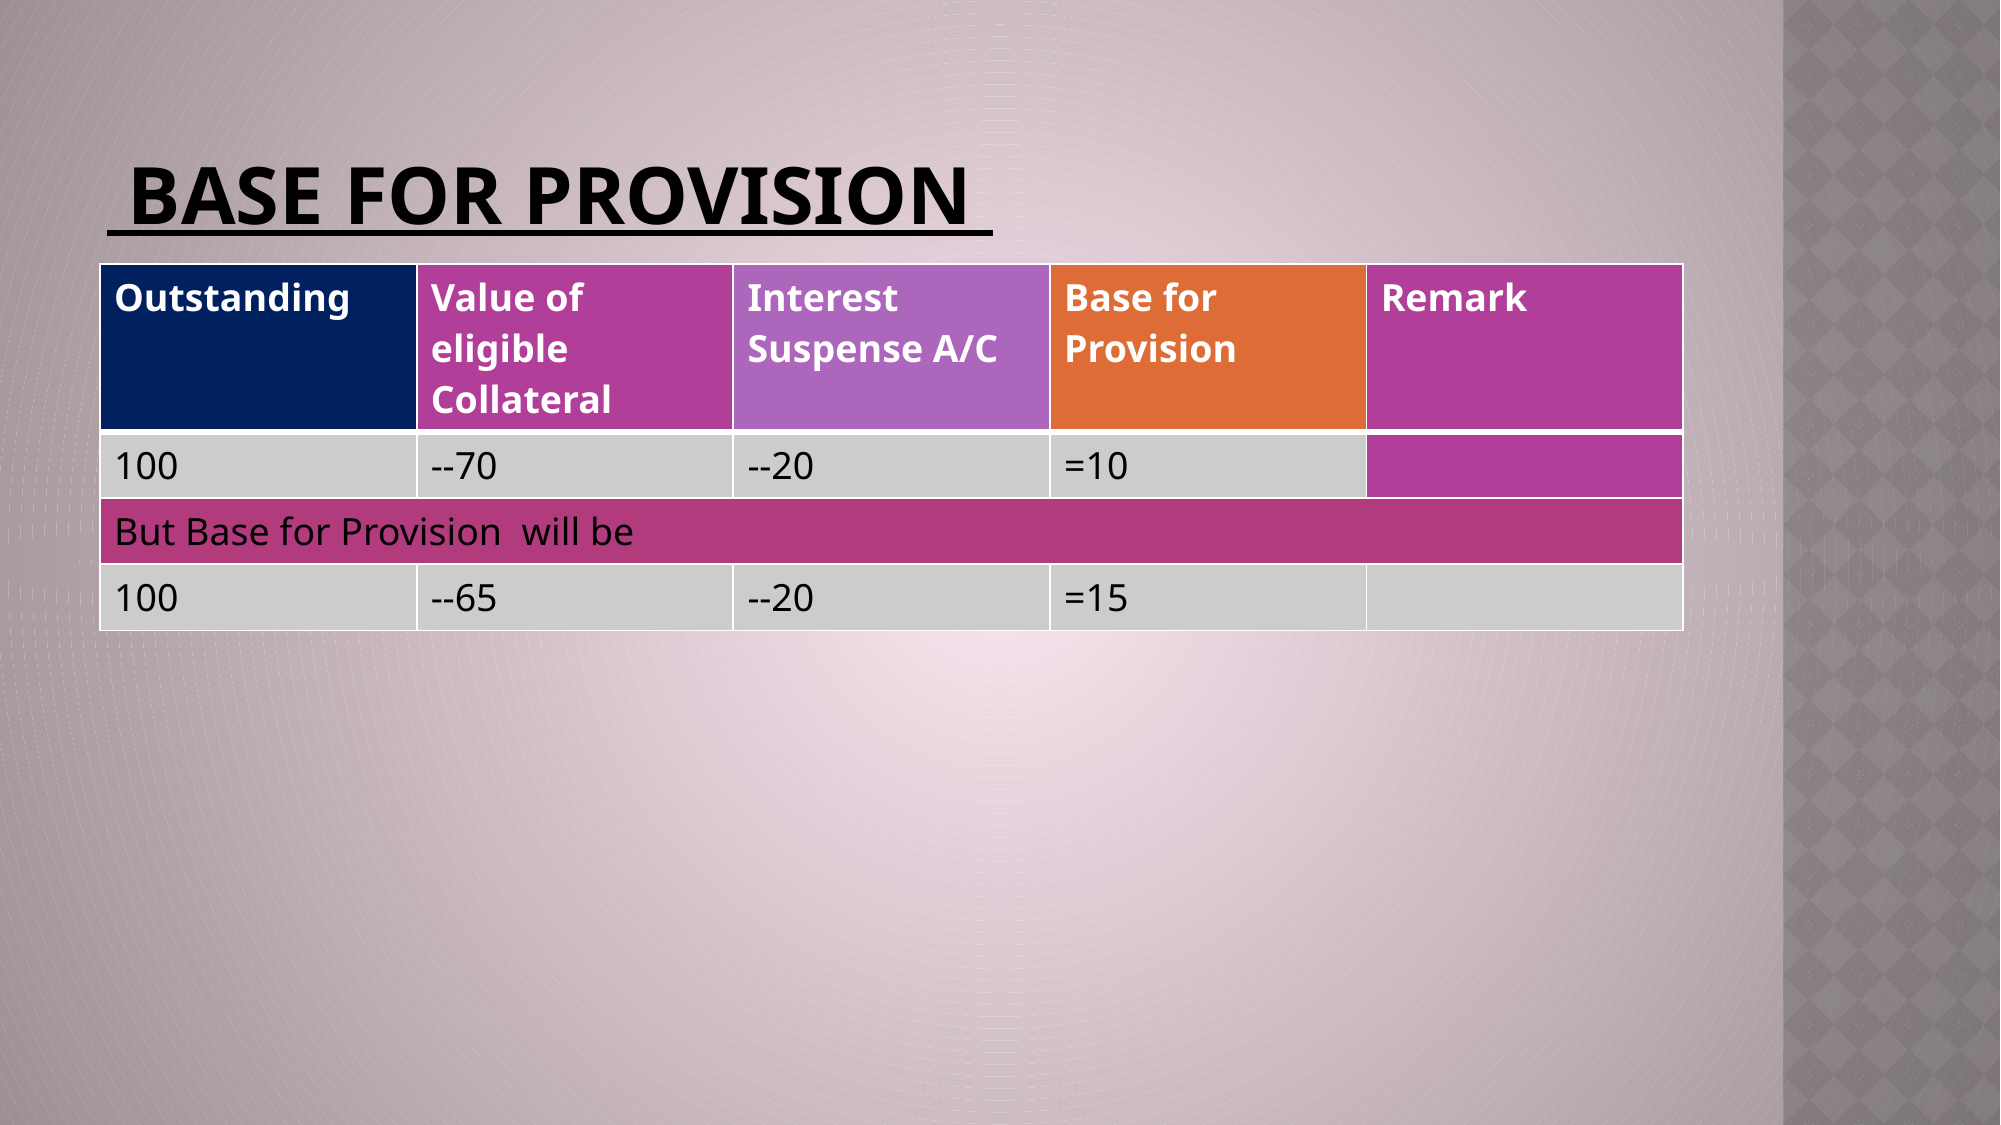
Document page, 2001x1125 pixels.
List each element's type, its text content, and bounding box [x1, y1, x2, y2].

table_header Outstanding [101, 265, 416, 429]
table_cell [1367, 435, 1682, 497]
title Base for Provision [99, 52, 1684, 240]
table_cell [1367, 565, 1682, 630]
table_cell =15 [1051, 565, 1366, 630]
table_cell But Base for Provision will be [101, 499, 1682, 563]
table_cell --65 [418, 565, 732, 630]
table_header Base for Provision [1051, 265, 1366, 429]
table_header Remark [1367, 265, 1682, 429]
table_cell 100 [101, 435, 416, 497]
table_cell --20 [734, 435, 1049, 497]
table_header Value of eligible Collateral [418, 265, 732, 429]
table_cell =10 [1051, 435, 1366, 497]
table_cell --20 [734, 565, 1049, 630]
table_cell 100 [101, 565, 416, 630]
table_header Interest Suspense A/C [734, 265, 1049, 429]
table_cell --70 [418, 435, 732, 497]
